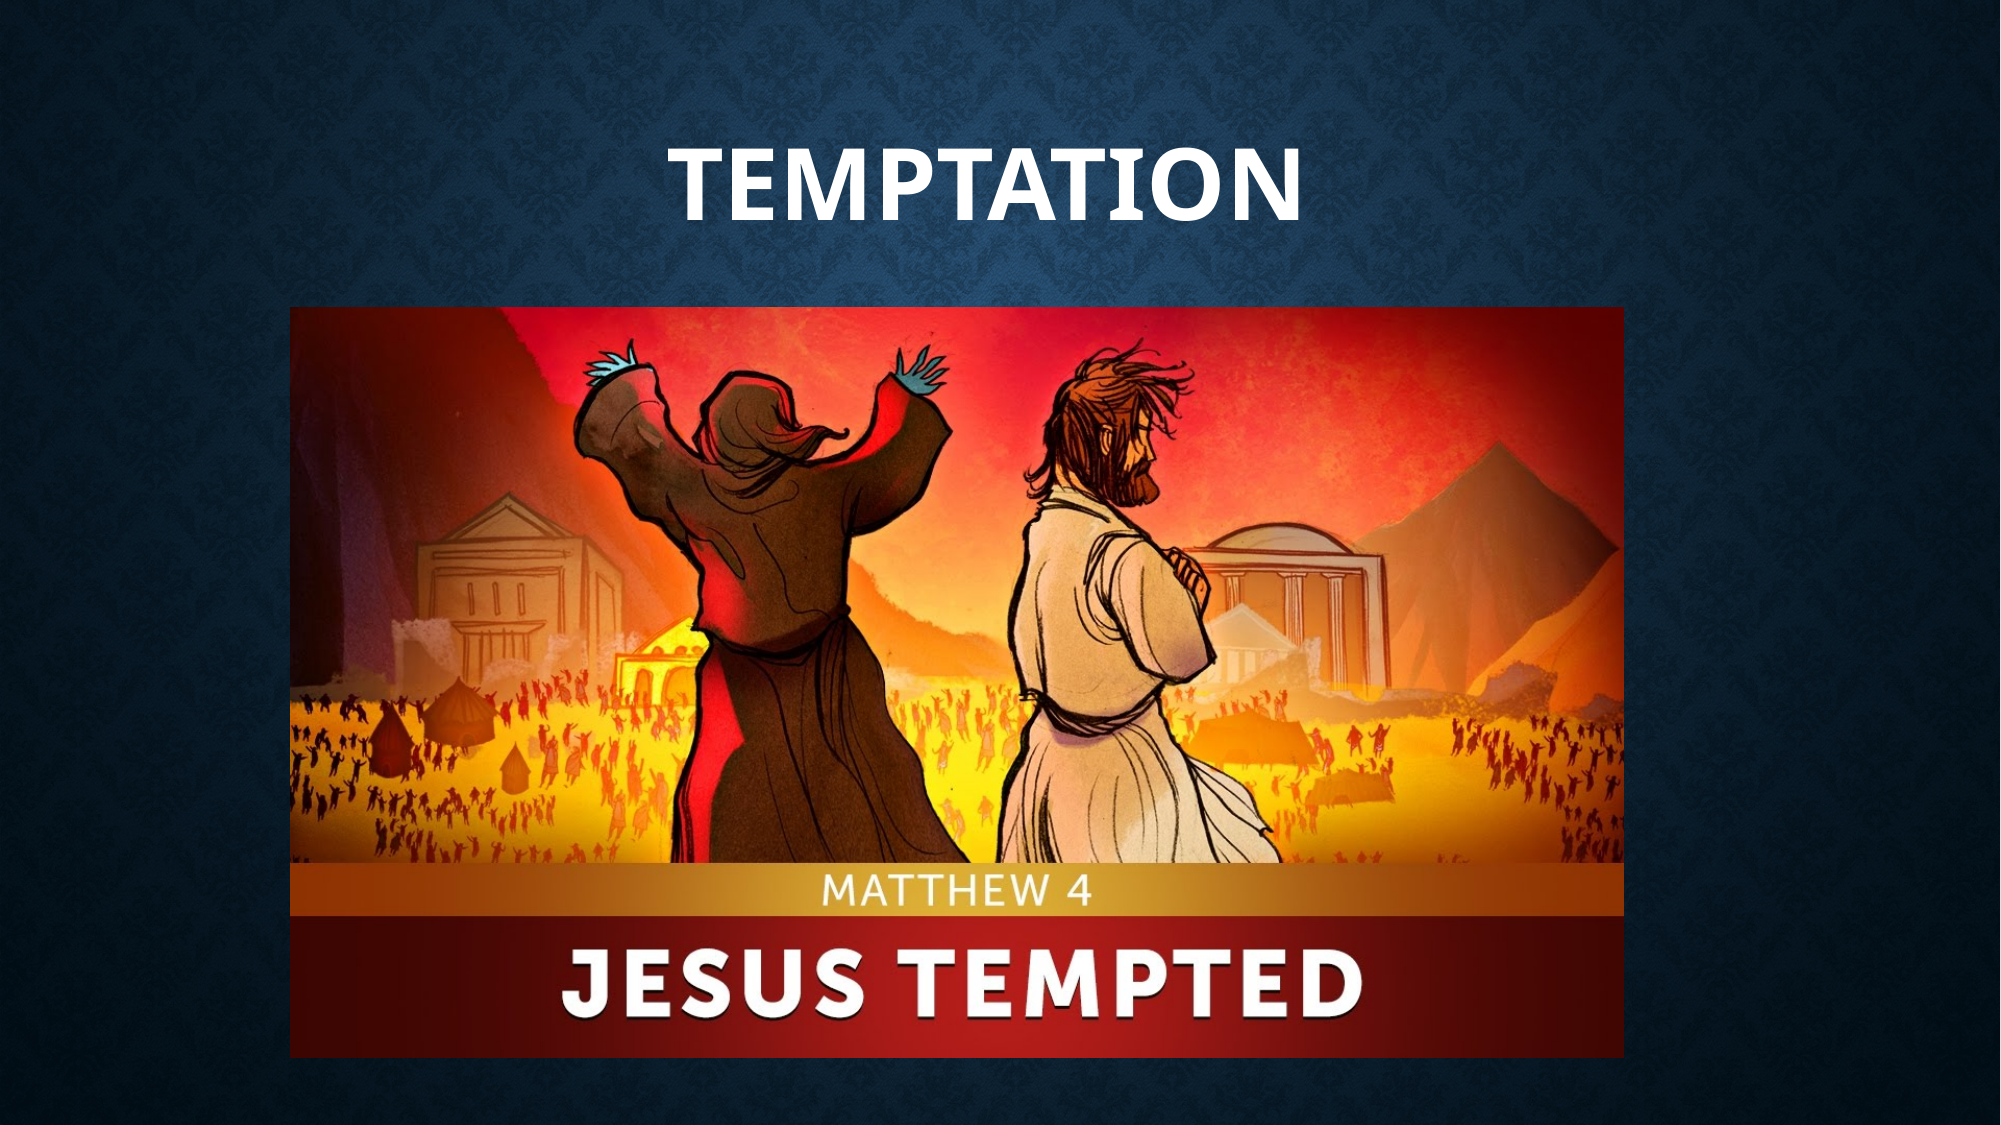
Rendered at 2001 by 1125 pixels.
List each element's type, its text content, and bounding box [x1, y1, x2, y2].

picture [290, 307, 1625, 1059]
title Temptation [261, 64, 1739, 250]
